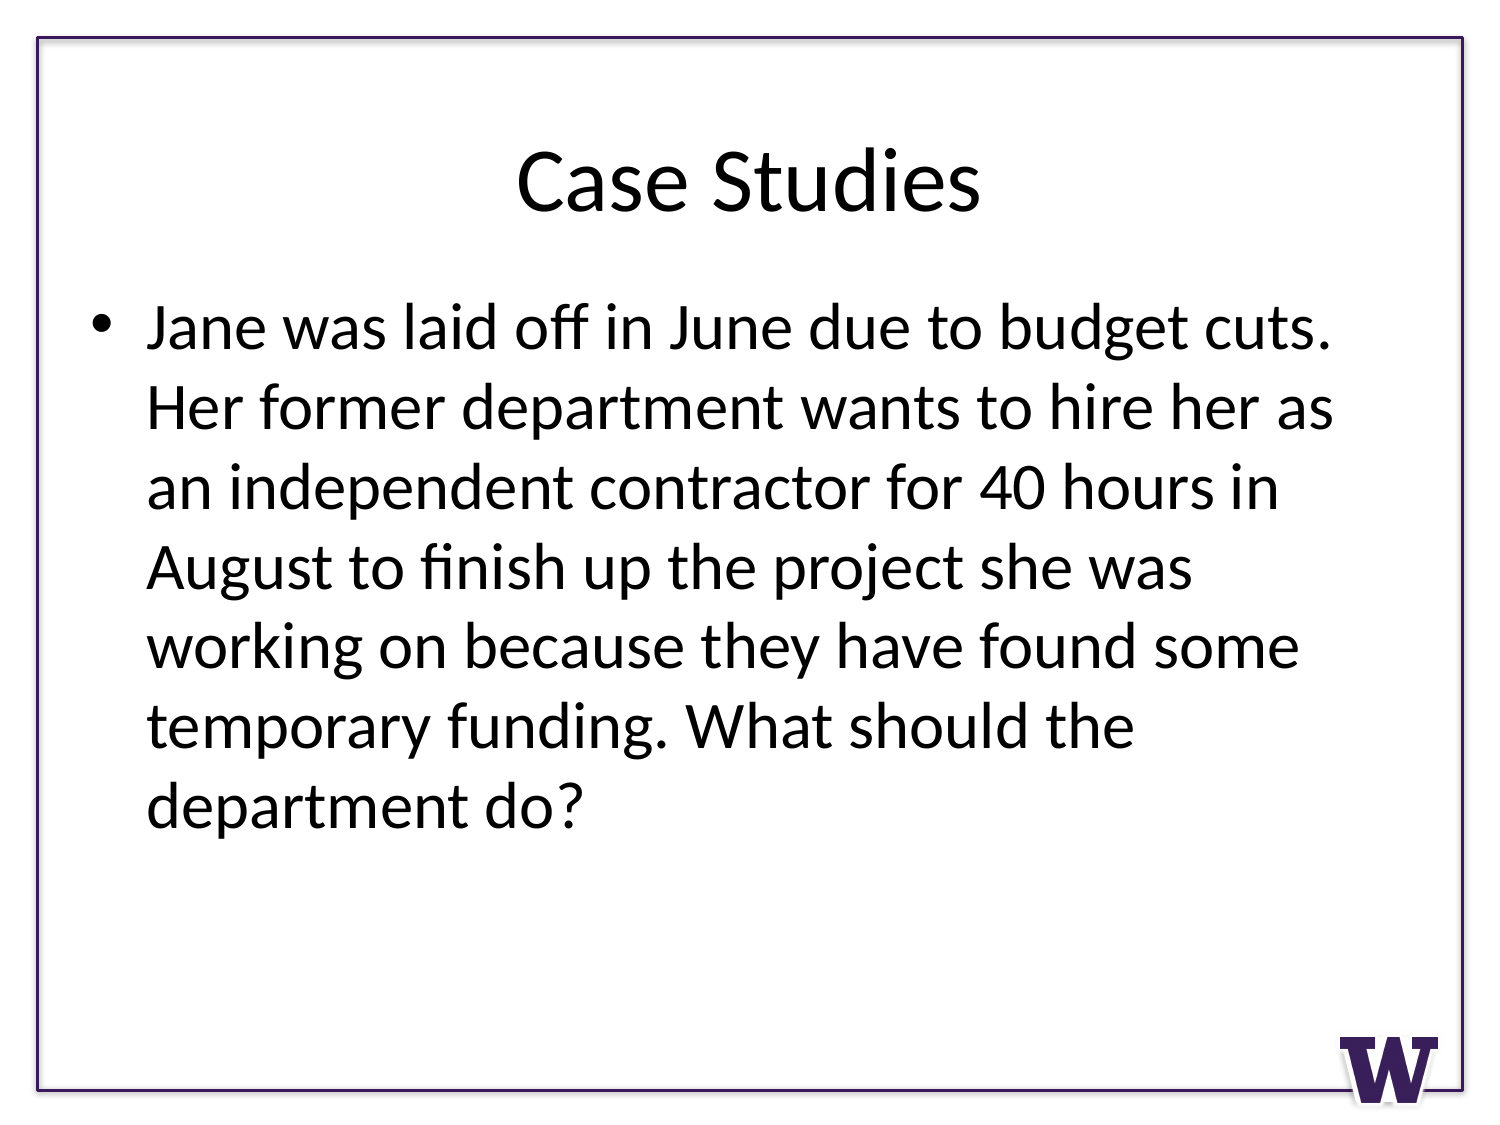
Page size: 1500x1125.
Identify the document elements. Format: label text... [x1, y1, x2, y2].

picture [1340, 1037, 1438, 1103]
list Jane was laid off in June due to budget cuts. Her former department wants to hire her as an independent contractor for 40 hours in August to finish up the project she was working on because they have found some temporary funding. What should the department do? [75, 275, 1425, 975]
title Case Studies [75, 87, 1425, 263]
